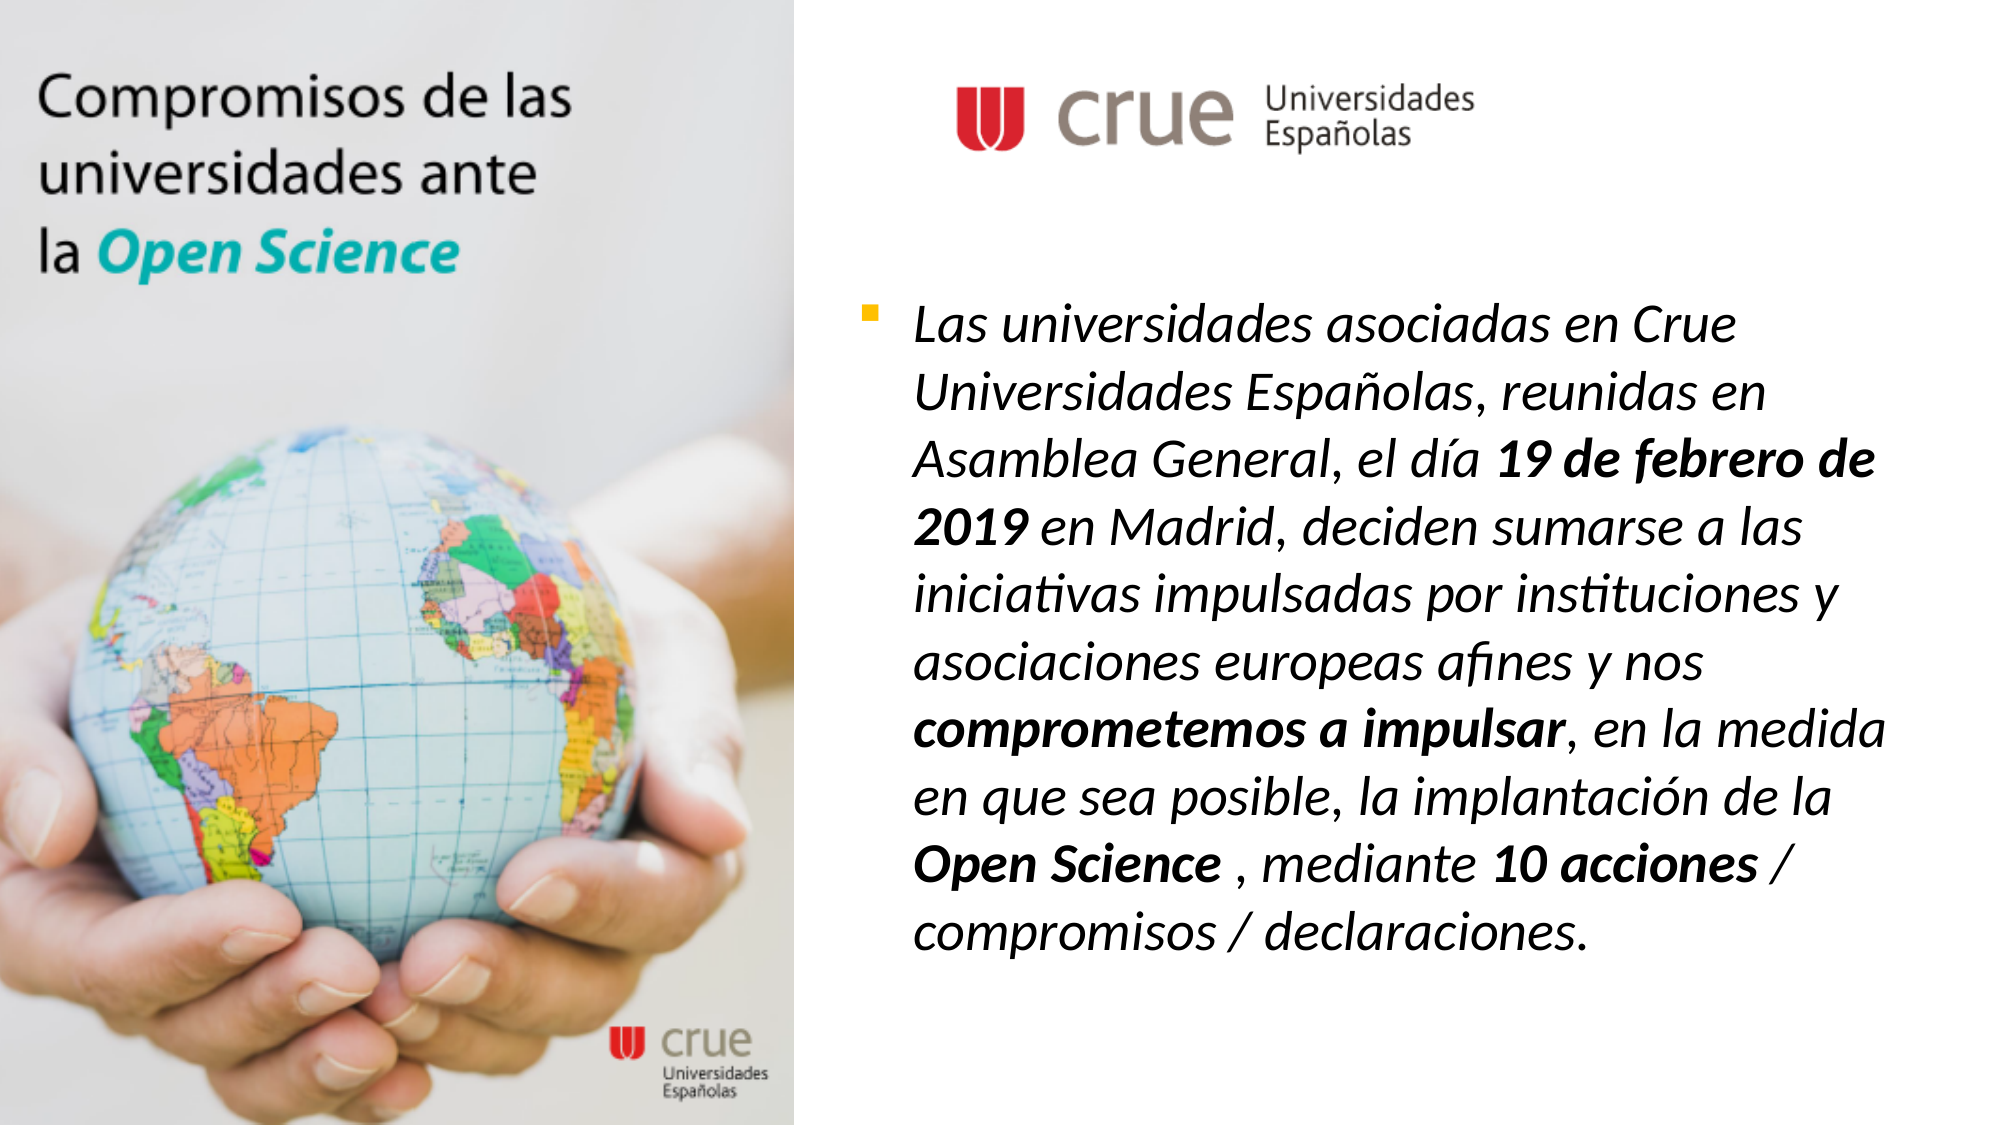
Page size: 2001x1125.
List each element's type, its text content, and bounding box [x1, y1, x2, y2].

list Las universidades asociadas en Crue Universidades Españolas, reunidas en Asamblea General, el día 19 de febrero de 2019 en Madrid, deciden sumarse a las iniciativas impulsadas por instituciones y asociaciones europeas afines y nos comprometemos a impulsar, en la medida en que sea posible, la implantación de la Open Science , mediante 10 acciones / compromisos / declaraciones. [842, 278, 1914, 1067]
picture [920, 52, 1543, 185]
picture [0, 0, 795, 1125]
